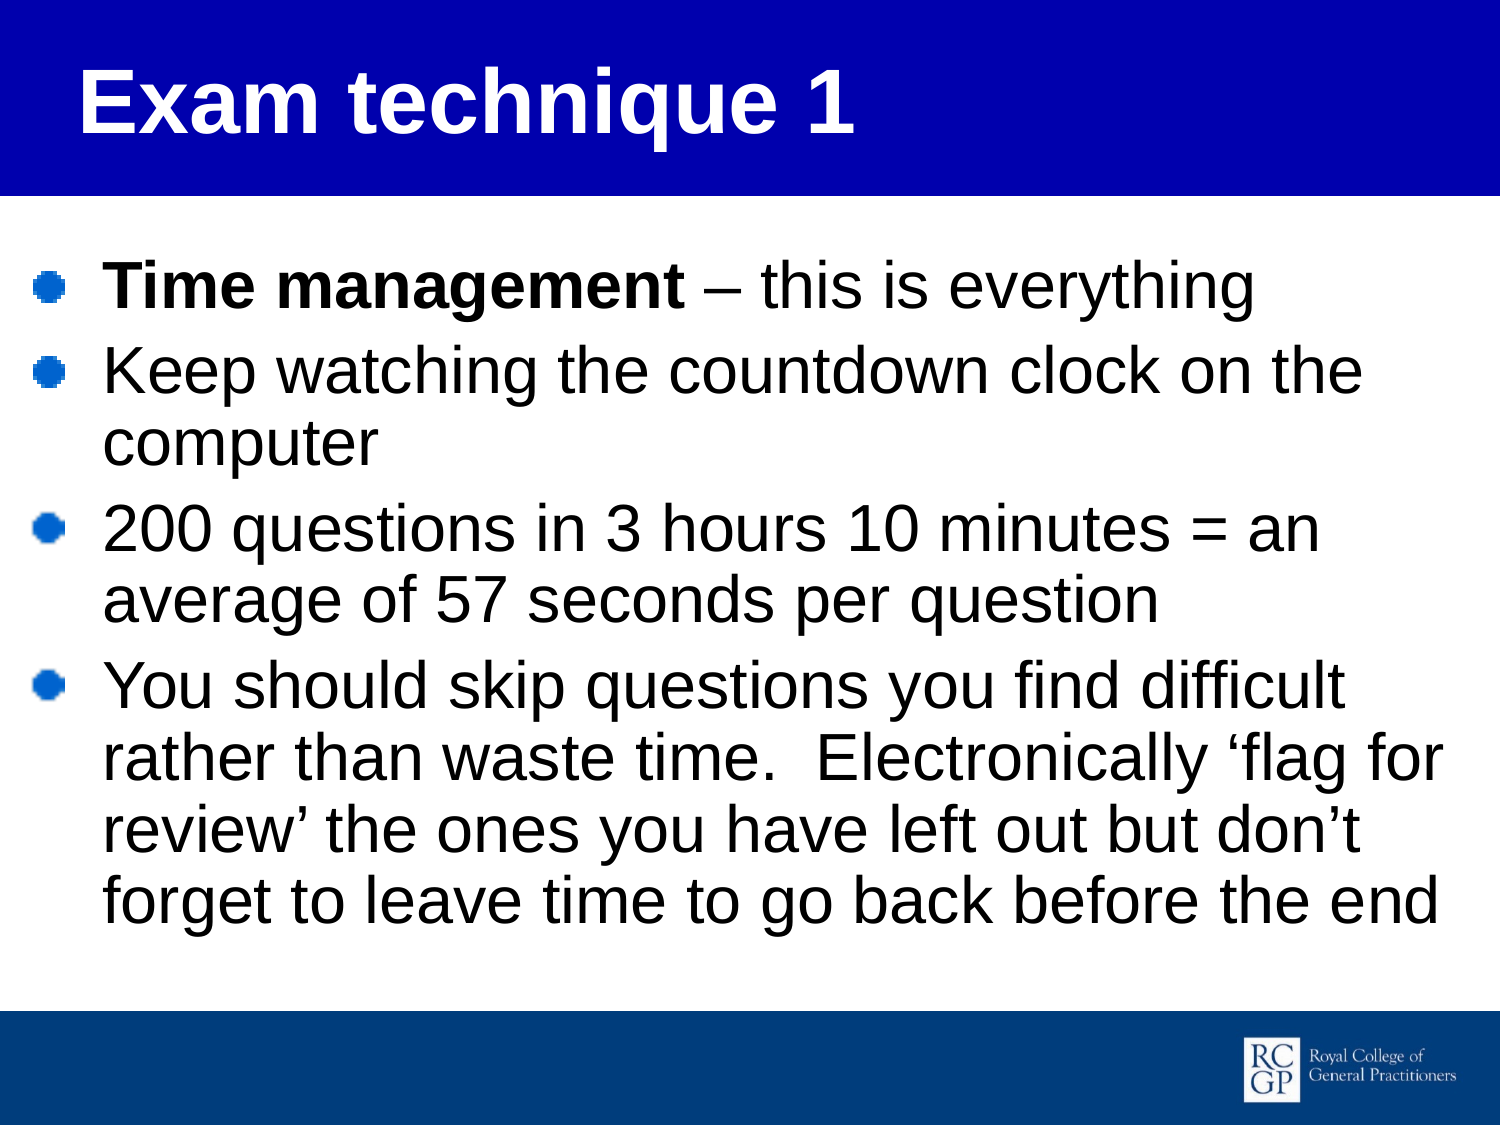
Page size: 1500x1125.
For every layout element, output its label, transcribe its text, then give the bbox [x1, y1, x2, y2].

picture [18, 259, 65, 307]
picture [18, 502, 65, 549]
picture [0, 1011, 1500, 1125]
title Exam technique 1 [62, 30, 1431, 163]
picture [18, 659, 65, 706]
list Time management – this is everything Keep watching the countdown clock on the computer 200 questions in 3 hours 10 minutes = an average of 57 seconds per question You should skip questions you find difficult rather than waste time. Electronically ‘flag for review’ the ones you have left out but don’t forget to leave time to go back before the end [0, 243, 1500, 962]
picture [18, 344, 65, 392]
picture [0, 0, 1500, 196]
